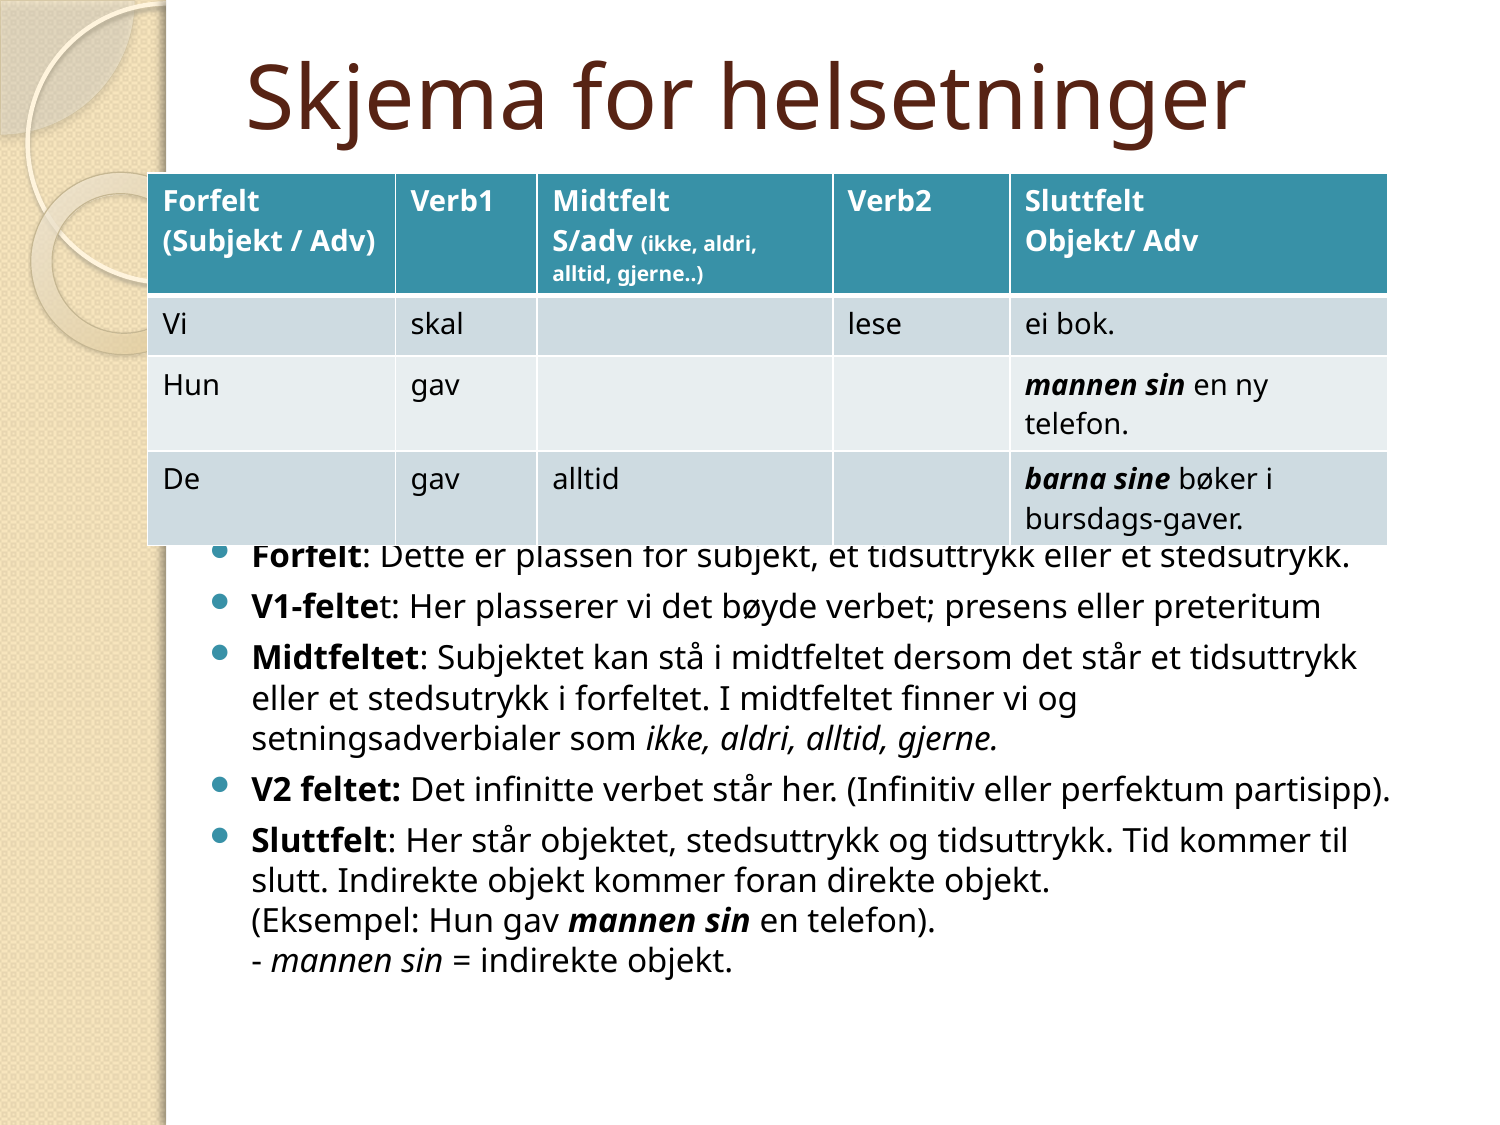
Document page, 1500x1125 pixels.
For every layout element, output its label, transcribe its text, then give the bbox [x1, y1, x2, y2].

table_header Midtfelt S/adv (ikke, aldri, alltid, gjerne..) [538, 174, 832, 293]
table_cell barna sine bøker i bursdags-gaver. [1011, 452, 1387, 545]
table_cell ei bok. [1011, 298, 1387, 355]
table_cell mannen sin en ny telefon. [1011, 357, 1387, 450]
table_cell [538, 357, 832, 450]
table_cell De [148, 452, 395, 545]
title Skjema for helsetninger [230, 0, 1461, 188]
table_cell [834, 357, 1009, 450]
table_header Forfelt (Subjekt / Adv) [148, 174, 395, 293]
table_header Verb1 [396, 174, 536, 293]
list Forfelt: Dette er plassen for subjekt, et tidsuttrykk eller et stedsutrykk. V1-feltet: Her plasserer vi det bøyde verbet; presens eller preteritum Midtfeltet: Subjektet kan stå i midtfeltet dersom det står et tidsuttrykk eller et stedsutrykk i forfeltet. I midtfeltet finner vi og setningsadverbialer som ikke, aldri, alltid, gjerne. V2 feltet: Det infinitte verbet står her. (Infinitiv eller perfektum partisipp). Sluttfelt: Her står objektet, stedsuttrykk og tidsuttrykk. Tid kommer til slutt. Indirekte objekt kommer foran direkte objekt. (Eksempel: Hun gav mannen sin en telefon). - mannen sin = indirekte objekt. [183, 527, 1413, 1031]
table_cell lese [834, 298, 1009, 355]
table_cell Vi [148, 298, 395, 355]
table_cell skal [396, 298, 536, 355]
table_cell gav [396, 357, 536, 450]
table_cell gav [396, 452, 536, 545]
table_header Verb2 [834, 174, 1009, 293]
table_cell [538, 298, 832, 355]
table_cell [834, 452, 1009, 545]
table_cell alltid [538, 452, 832, 545]
table_cell Hun [148, 357, 395, 450]
table_header Sluttfelt Objekt/ Adv [1011, 174, 1387, 293]
